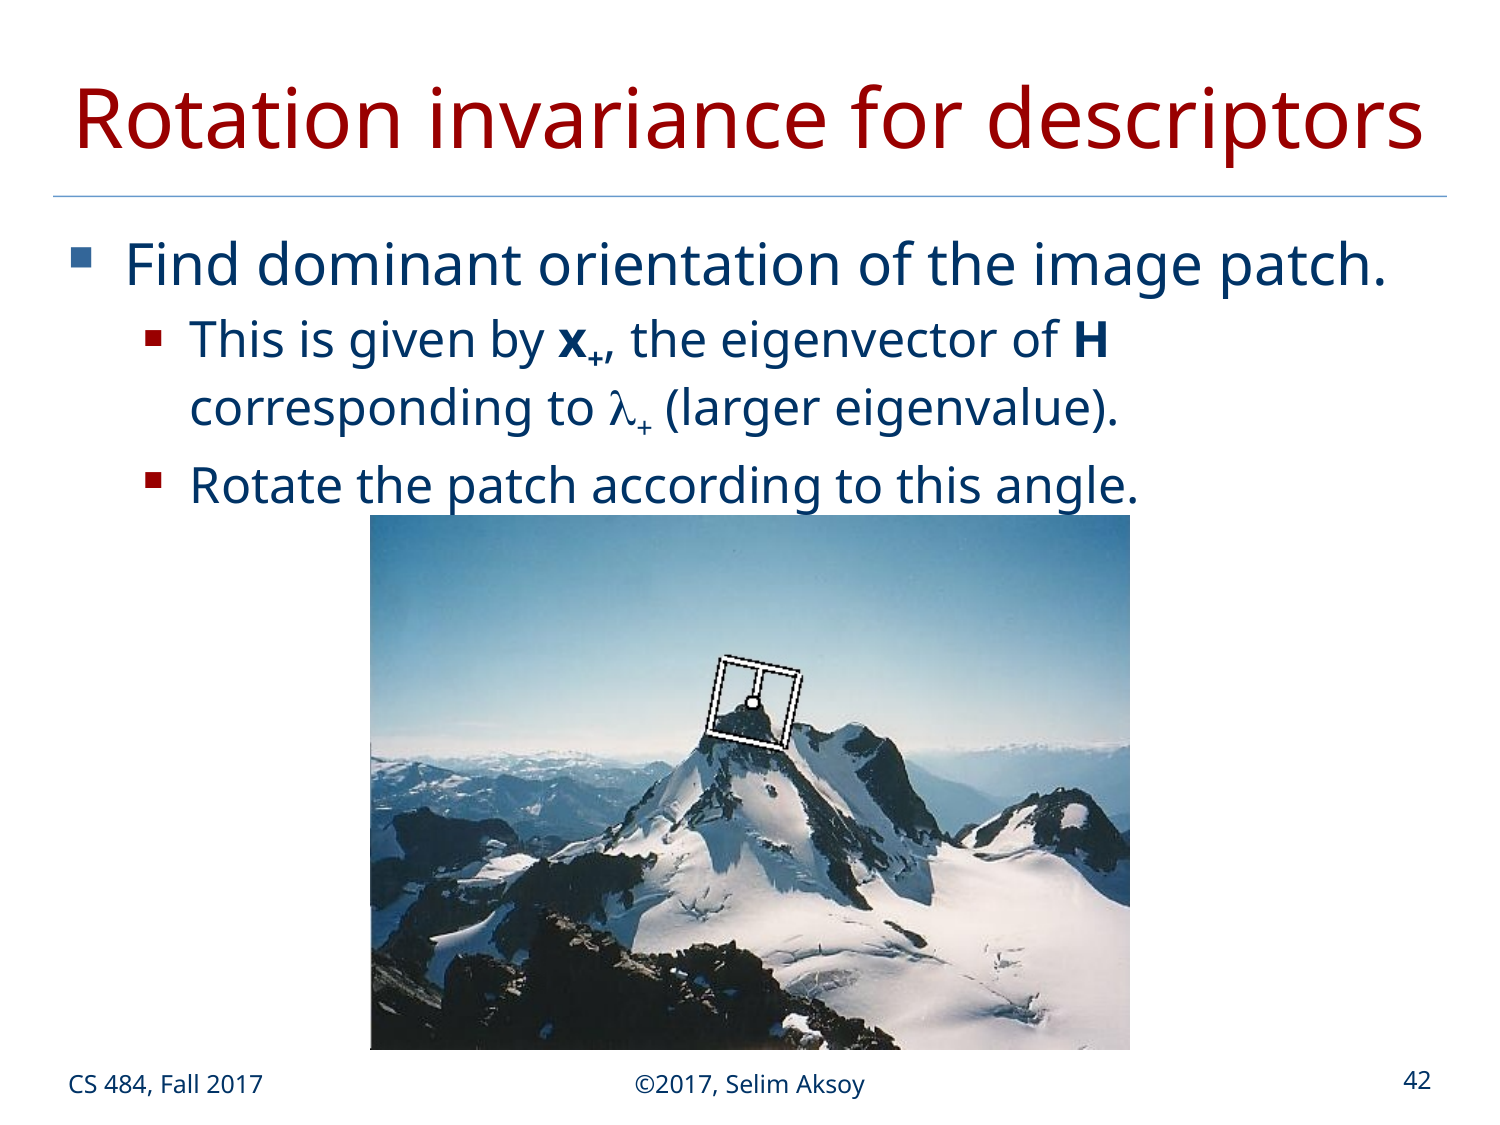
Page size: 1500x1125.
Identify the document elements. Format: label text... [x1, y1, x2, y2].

footer ©2017, Selim Aksoy [511, 1060, 988, 1107]
picture [370, 515, 1130, 1051]
title Rotation invariance for descriptors [53, 31, 1447, 173]
slide_number 42 [1134, 1052, 1448, 1107]
list Find dominant orientation of the image patch. This is given by x+, the eigenvector of H corresponding to + (larger eigenvalue). Rotate the patch according to this angle. [53, 220, 1447, 1035]
slide_number CS 484, Fall 2017 [52, 1052, 366, 1107]
